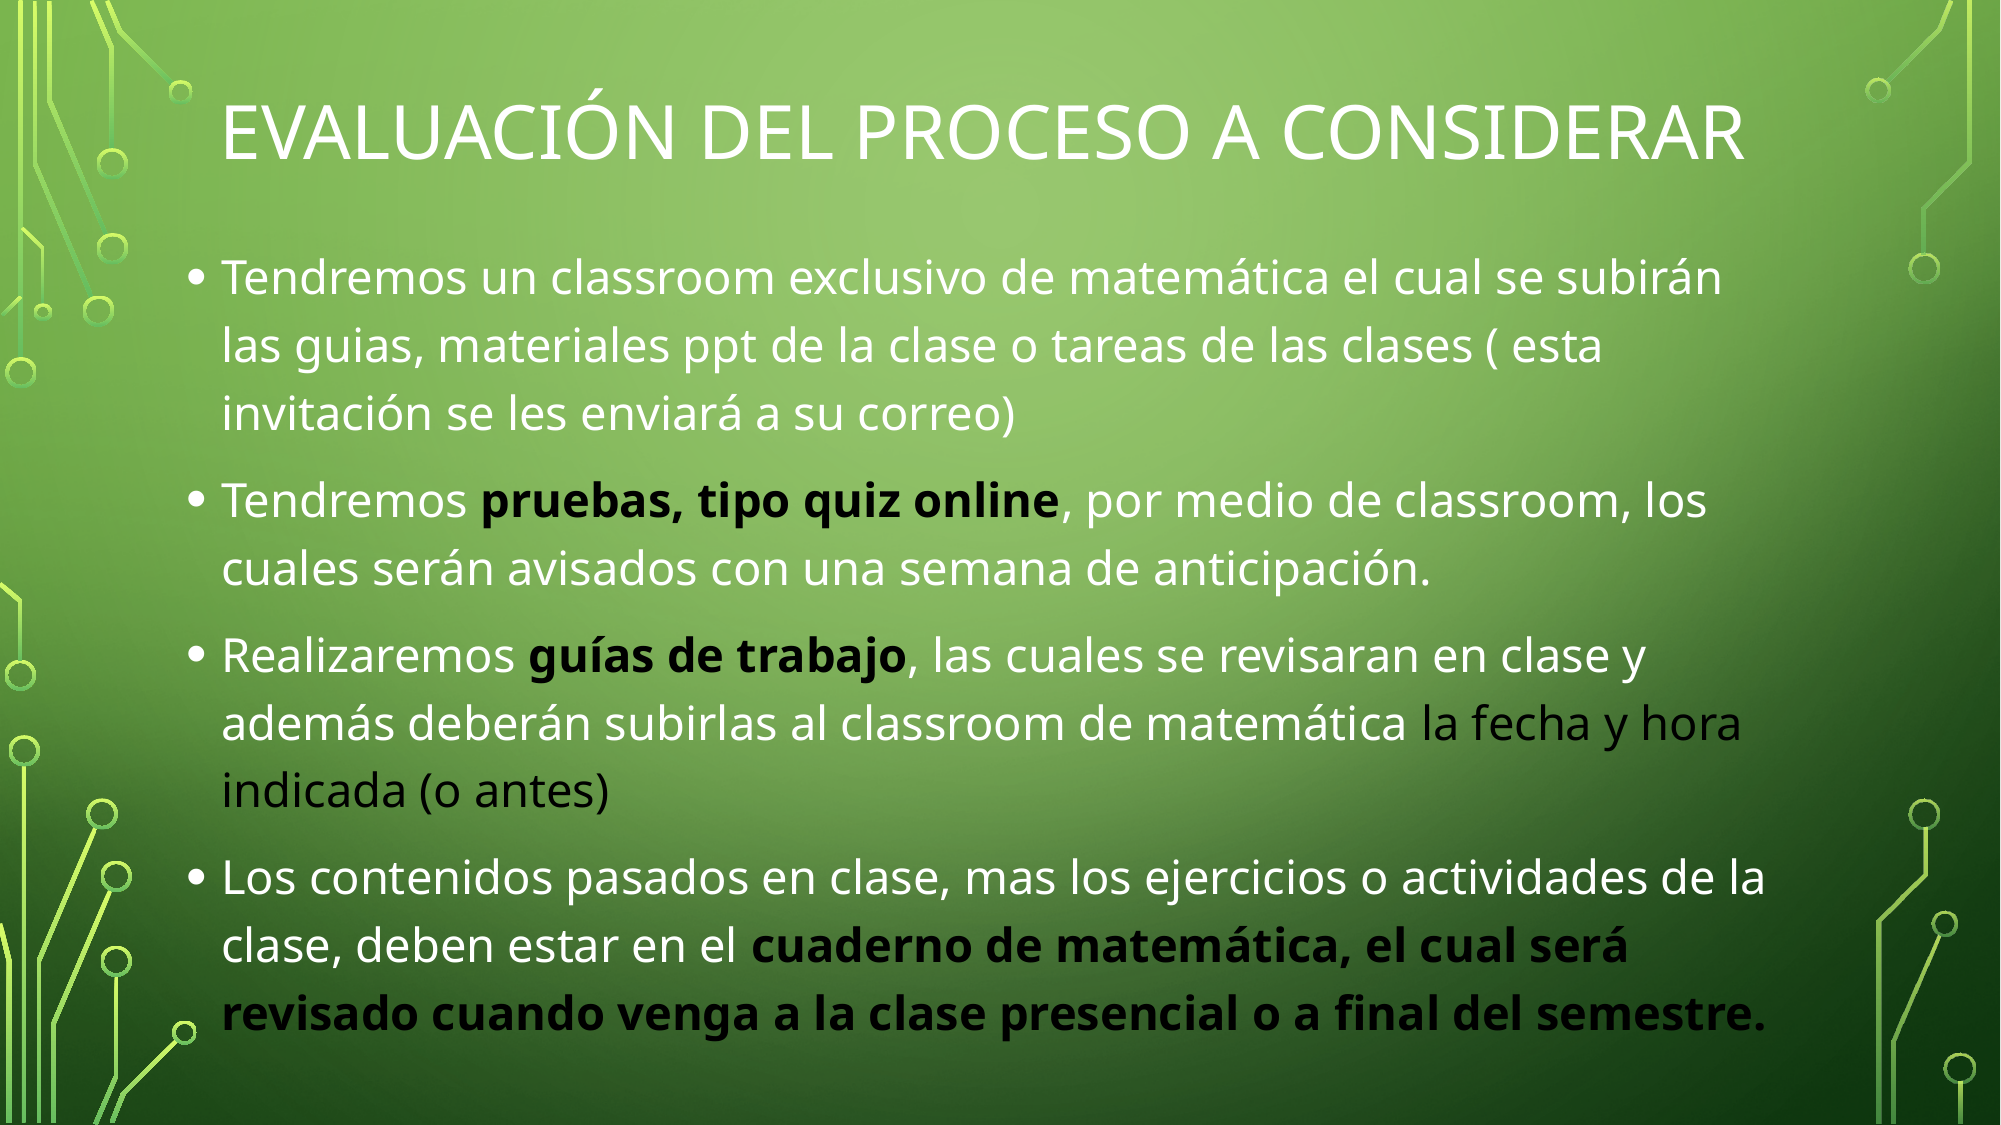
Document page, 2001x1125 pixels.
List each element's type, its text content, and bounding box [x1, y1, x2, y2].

list Tendremos un classroom exclusivo de matemática el cual se subirán las guias, materiales ppt de la clase o tareas de las clases ( esta invitación se les enviará a su correo) Tendremos pruebas, tipo quiz online, por medio de classroom, los cuales serán avisados con una semana de anticipación. Realizaremos guías de trabajo, las cuales se revisaran en clase y además deberán subirlas al classroom de matemática la fecha y hora indicada (o antes) Los contenidos pasados en clase, mas los ejercicios o actividades de la clase, deben estar en el cuaderno de matemática, el cual será revisado cuando venga a la clase presencial o a final del semestre. [171, 229, 1796, 1069]
title Evaluación del proceso a considerar [171, 37, 1796, 229]
